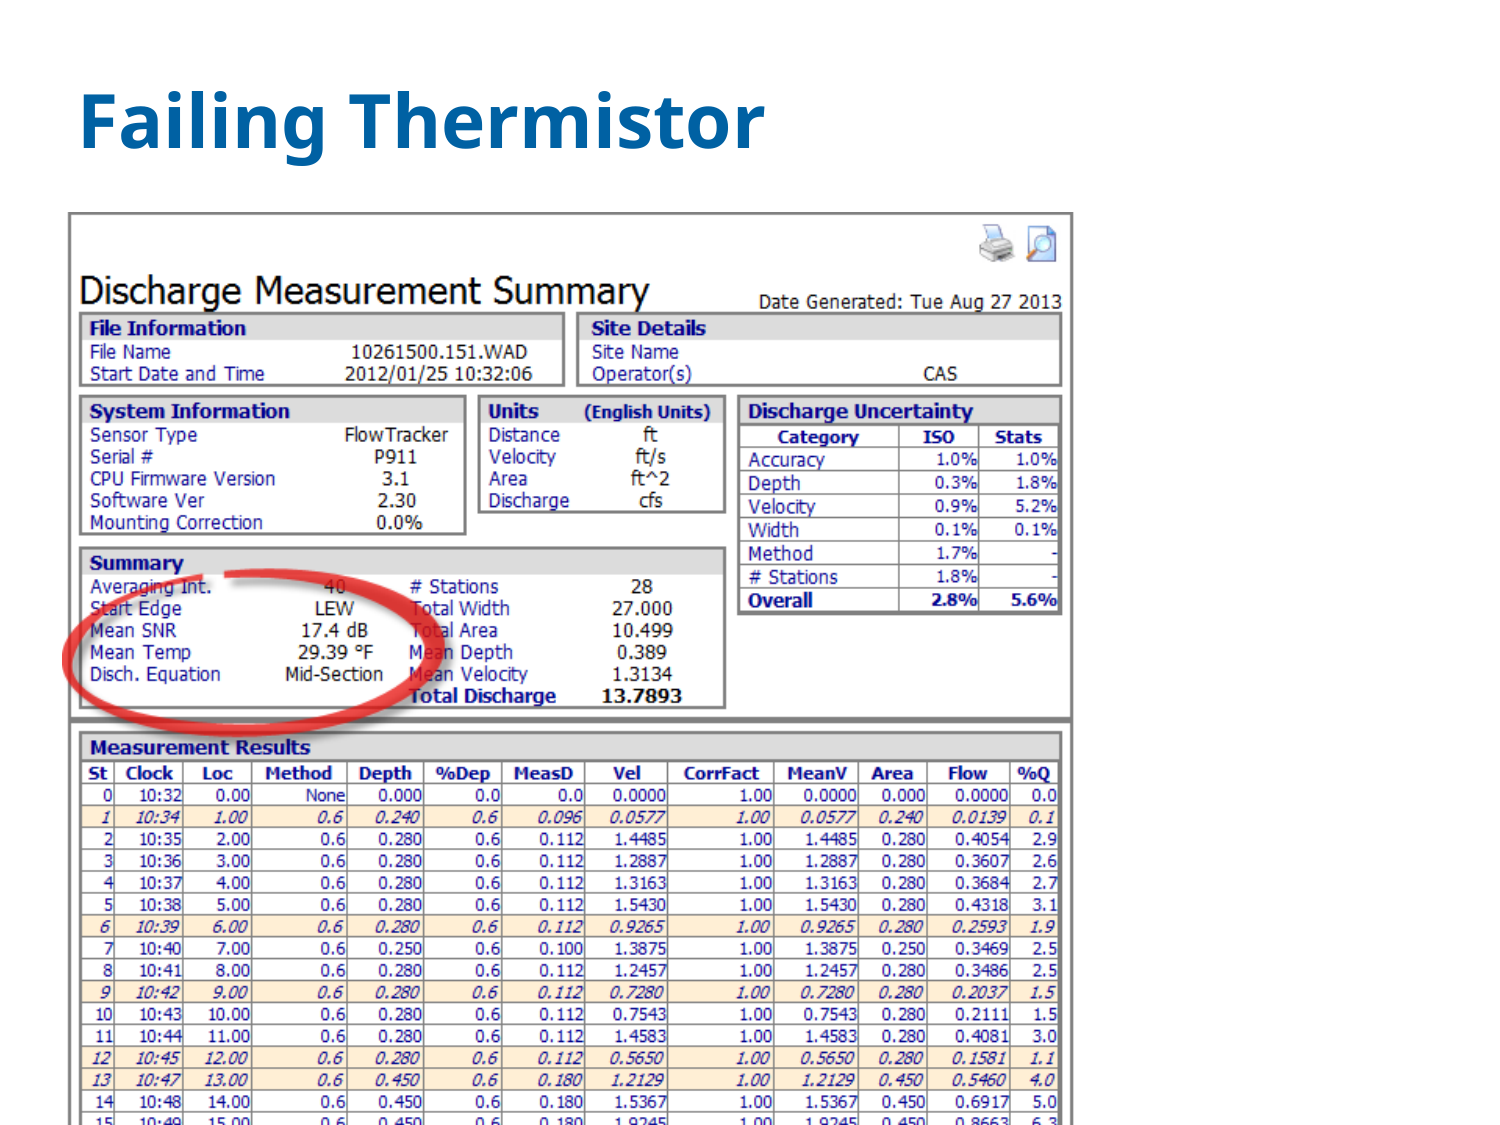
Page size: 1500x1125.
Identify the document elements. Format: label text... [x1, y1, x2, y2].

title Failing Thermistor [62, 24, 1425, 213]
picture [62, 212, 1087, 1125]
